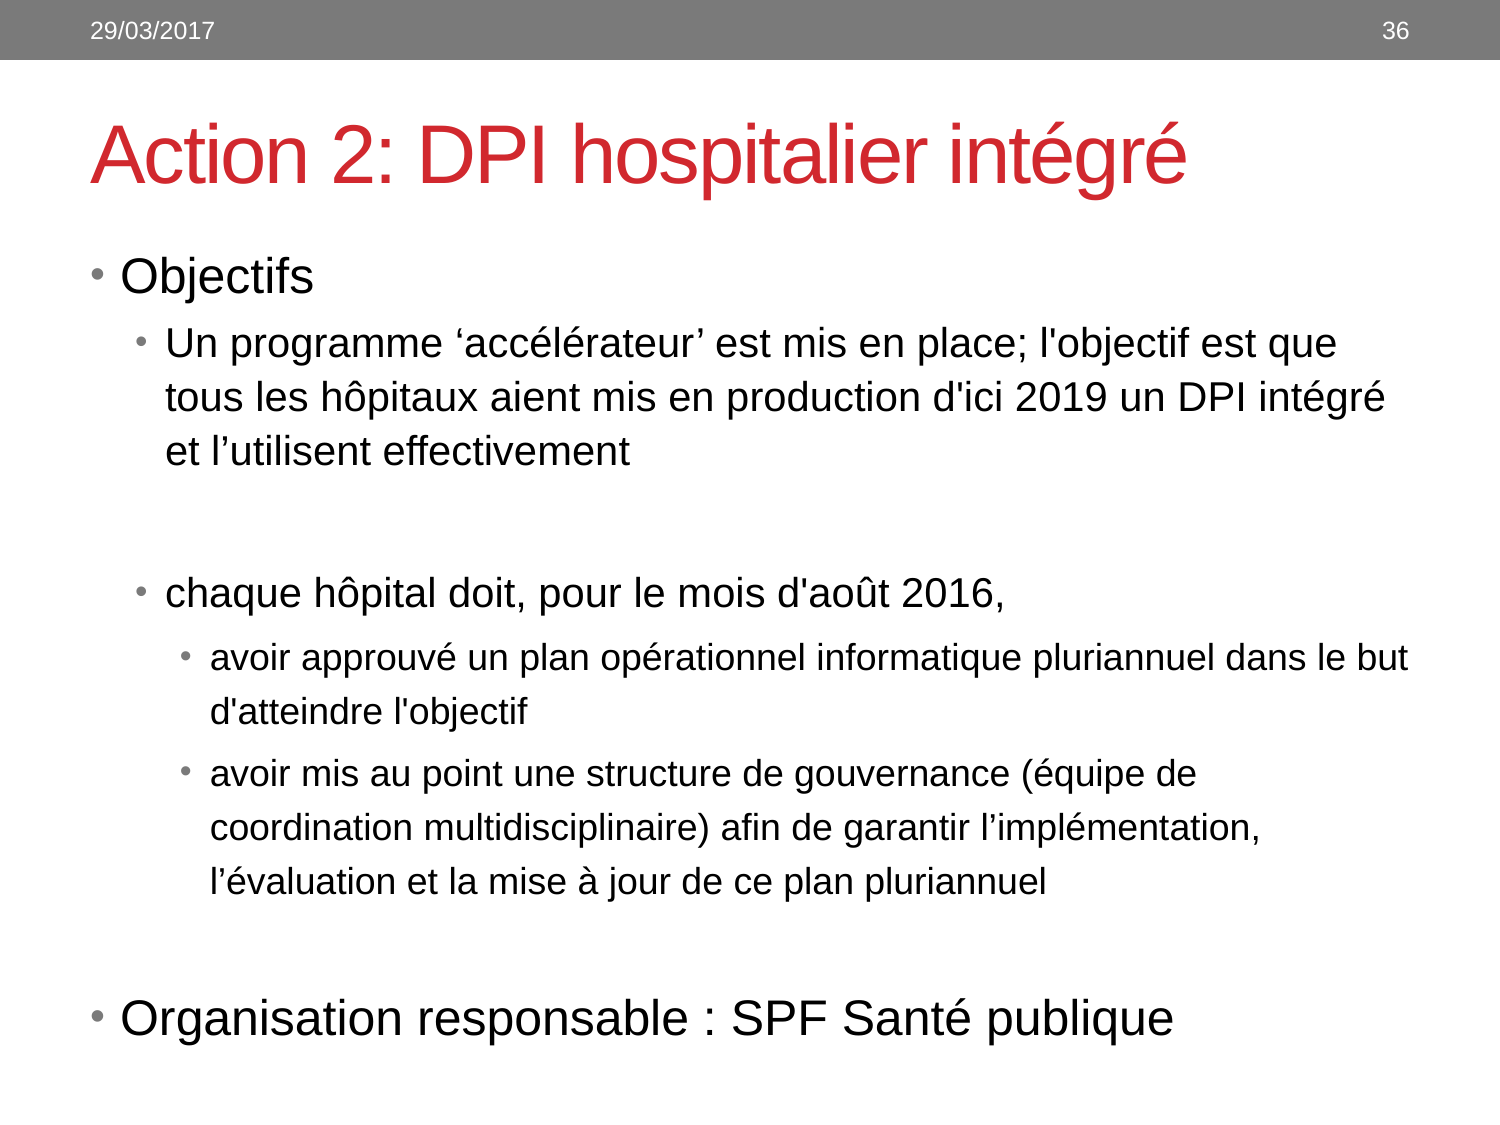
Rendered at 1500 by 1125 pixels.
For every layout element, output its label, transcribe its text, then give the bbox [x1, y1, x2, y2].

slide_number 36 [1250, 3, 1425, 57]
title Action 2: DPI hospitalier intégré [75, 69, 1425, 232]
list Objectifs Un programme ‘accélérateur’ est mis en place; l'objectif est que tous les hôpitaux aient mis en production d'ici 2019 un DPI intégré et l’utilisent effectivement chaque hôpital doit, pour le mois d'août 2016, avoir approuvé un plan opérationnel informatique pluriannuel dans le but d'atteindre l'objectif avoir mis au point une structure de gouvernance (équipe de coordination multidisciplinaire) afin de garantir l’implémentation, l’évaluation et la mise à jour de ce plan pluriannuel Organisation responsable : SPF Santé publique [75, 241, 1425, 1055]
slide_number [75, 3, 550, 57]
